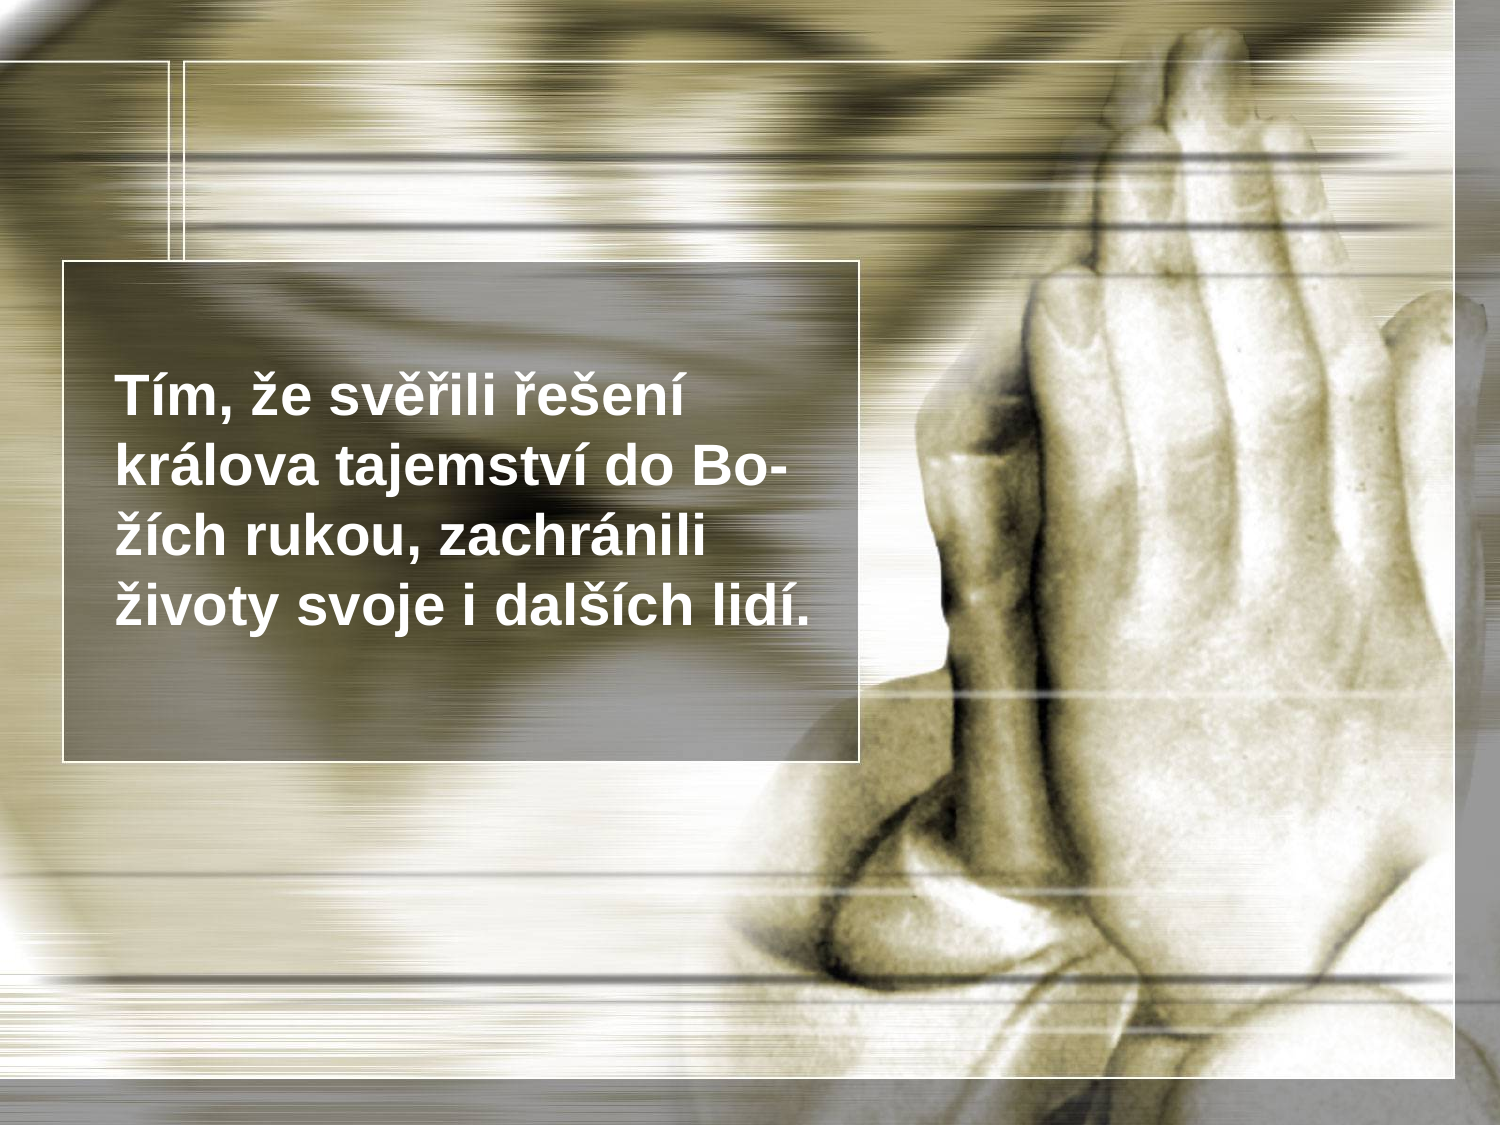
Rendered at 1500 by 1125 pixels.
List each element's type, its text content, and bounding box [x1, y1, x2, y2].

picture [0, 0, 1500, 1125]
text_box Tím, že svěřili řešení králova tajemství do Bo-žích rukou, zachránili životy svoje i dalších lidí. [100, 349, 833, 645]
